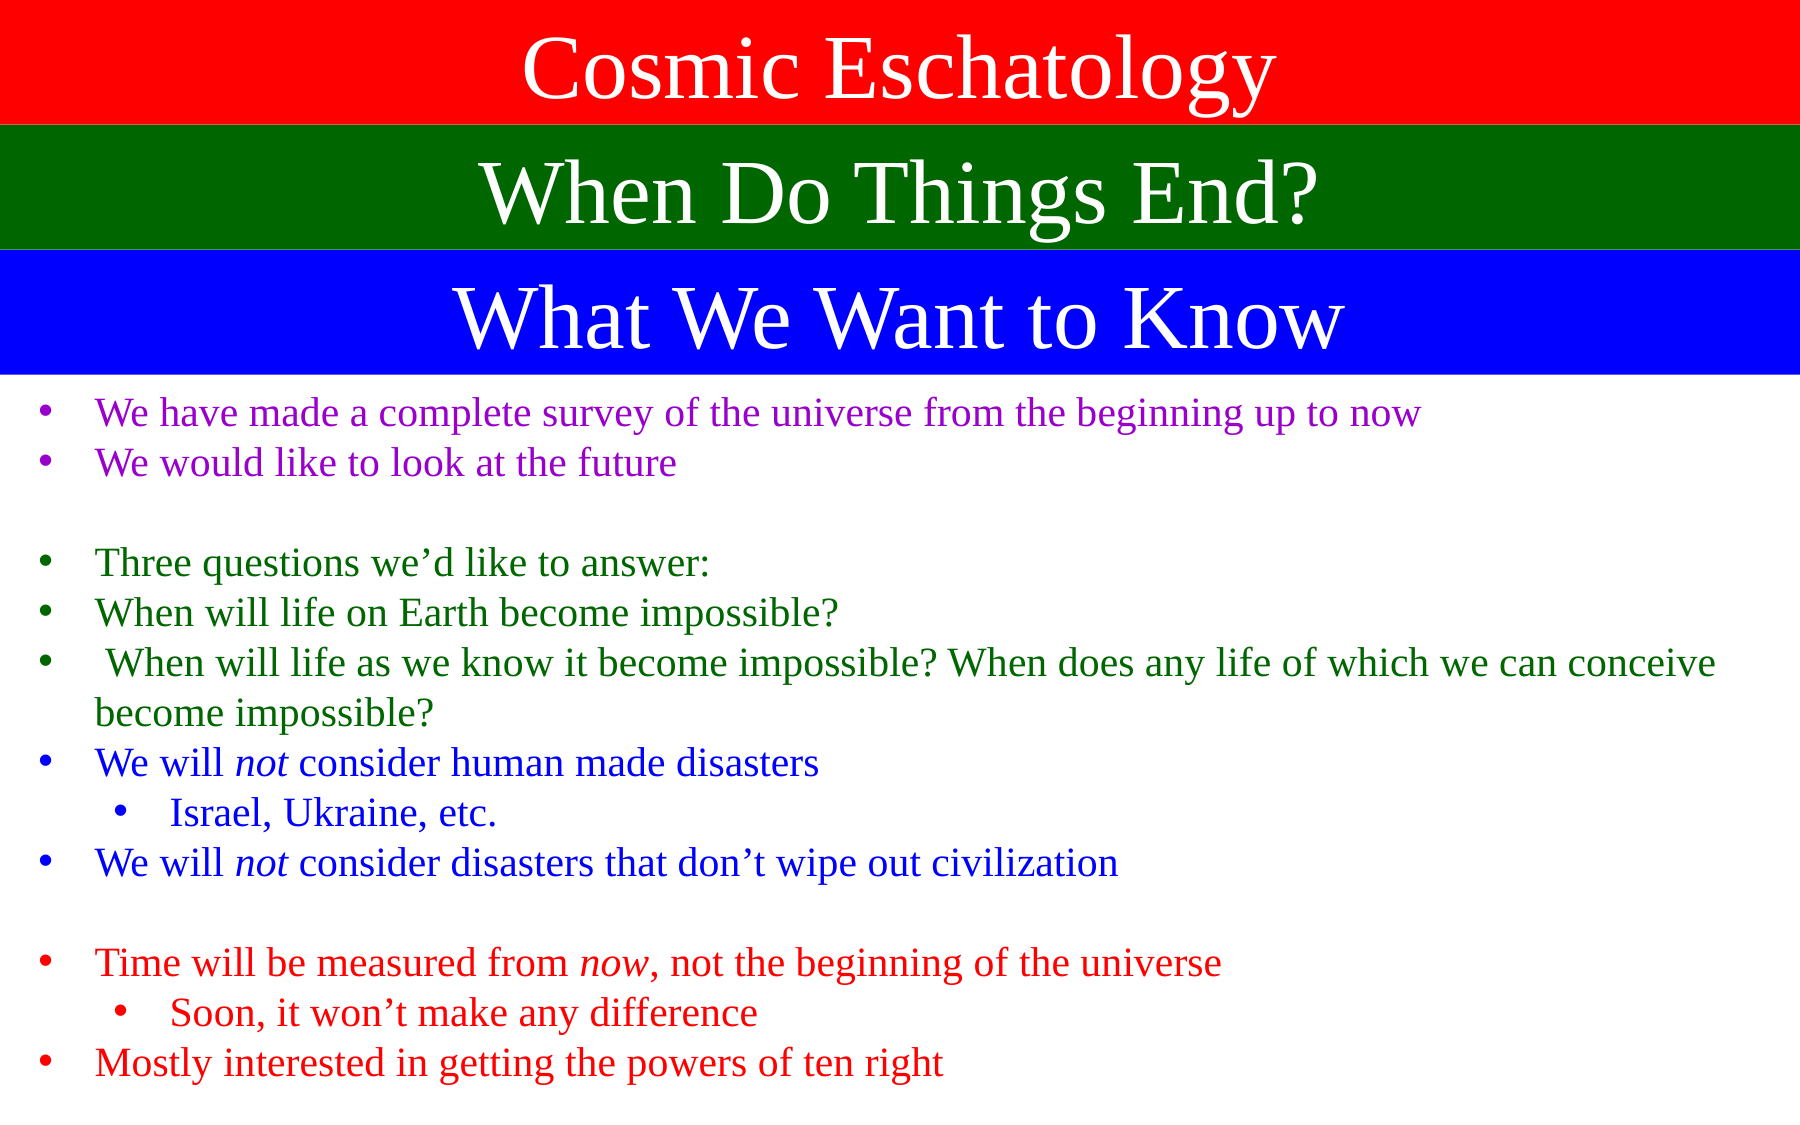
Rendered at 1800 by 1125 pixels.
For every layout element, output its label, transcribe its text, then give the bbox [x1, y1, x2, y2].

text_box What We Want to Know [0, 250, 1800, 375]
text_box Cosmic Eschatology [0, 0, 1800, 124]
text_box We have made a complete survey of the universe from the beginning up to now We would like to look at the future Three questions we’d like to answer: When will life on Earth become impossible? When will life as we know it become impossible? When does any life of which we can conceive become impossible? We will not consider human made disasters Israel, Ukraine, etc. We will not consider disasters that don’t wipe out civilization Time will be measured from now, not the beginning of the universe Soon, it won’t make any difference Mostly interested in getting the powers of ten right [23, 377, 1788, 1093]
text_box When Do Things End? [0, 124, 1800, 250]
